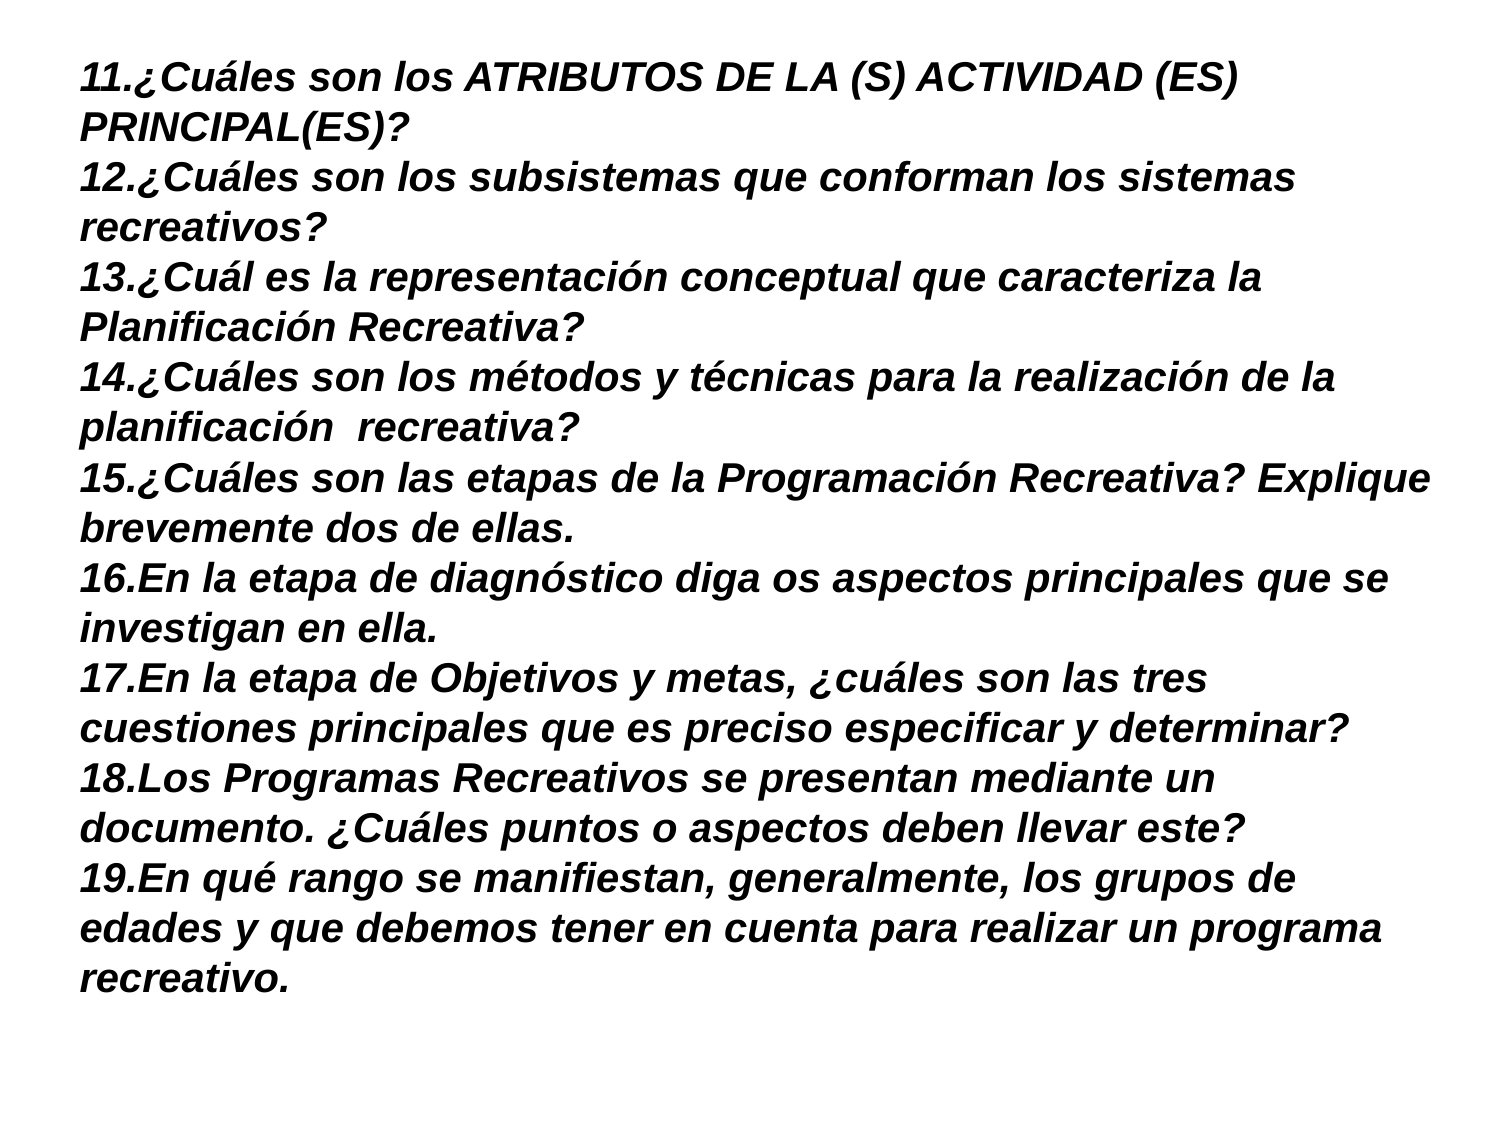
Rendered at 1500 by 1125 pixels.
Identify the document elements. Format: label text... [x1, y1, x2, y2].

text_box 11.¿Cuáles son los ATRIBUTOS DE LA (S) ACTIVIDAD (ES) PRINCIPAL(ES)? 12.¿Cuáles son los subsistemas que conforman los sistemas recreativos? 13.¿Cuál es la representación conceptual que caracteriza la Planificación Recreativa? 14.¿Cuáles son los métodos y técnicas para la realización de la planificación recreativa? 15.¿Cuáles son las etapas de la Programación Recreativa? Explique brevemente dos de ellas. 16.En la etapa de diagnóstico diga os aspectos principales que se investigan en ella. 17.En la etapa de Objetivos y metas, ¿cuáles son las tres cuestiones principales que es preciso especificar y determinar? 18.Los Programas Recreativos se presentan mediante un documento. ¿Cuáles puntos o aspectos deben llevar este? 19.En qué rango se manifiestan, generalmente, los grupos de edades y que debemos tener en cuenta para realizar un programa recreativo. [64, 42, 1447, 1008]
